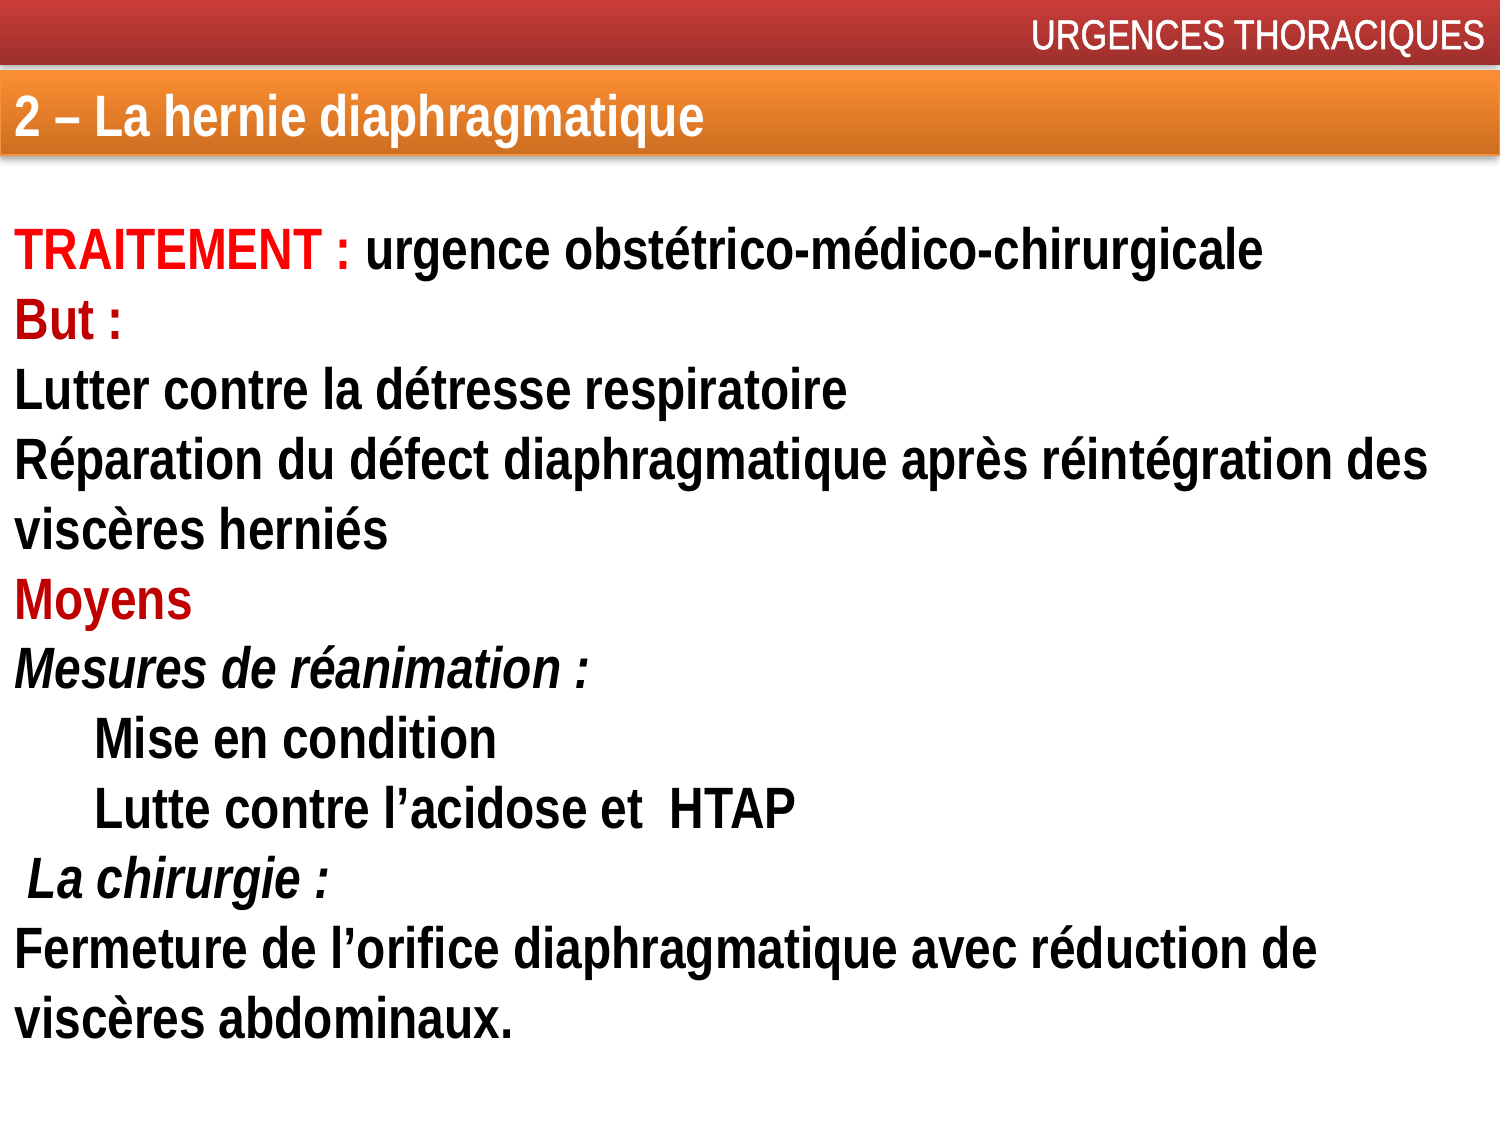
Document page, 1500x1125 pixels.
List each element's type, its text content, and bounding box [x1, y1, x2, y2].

text_box 2 – La hernie diaphragmatique [0, 70, 1500, 156]
text_box URGENCES THORACIQUES [0, 0, 1500, 65]
text_box TRAITEMENT : urgence obstétrico-médico-chirurgicale But : Lutter contre la détresse respiratoire Réparation du défect diaphragmatique après réintégration des viscères herniés Moyens Mesures de réanimation : Mise en condition Lutte contre l’acidose et HTAP La chirurgie : Fermeture de l’orifice diaphragmatique avec réduction de viscères abdominaux. [0, 203, 1500, 1058]
